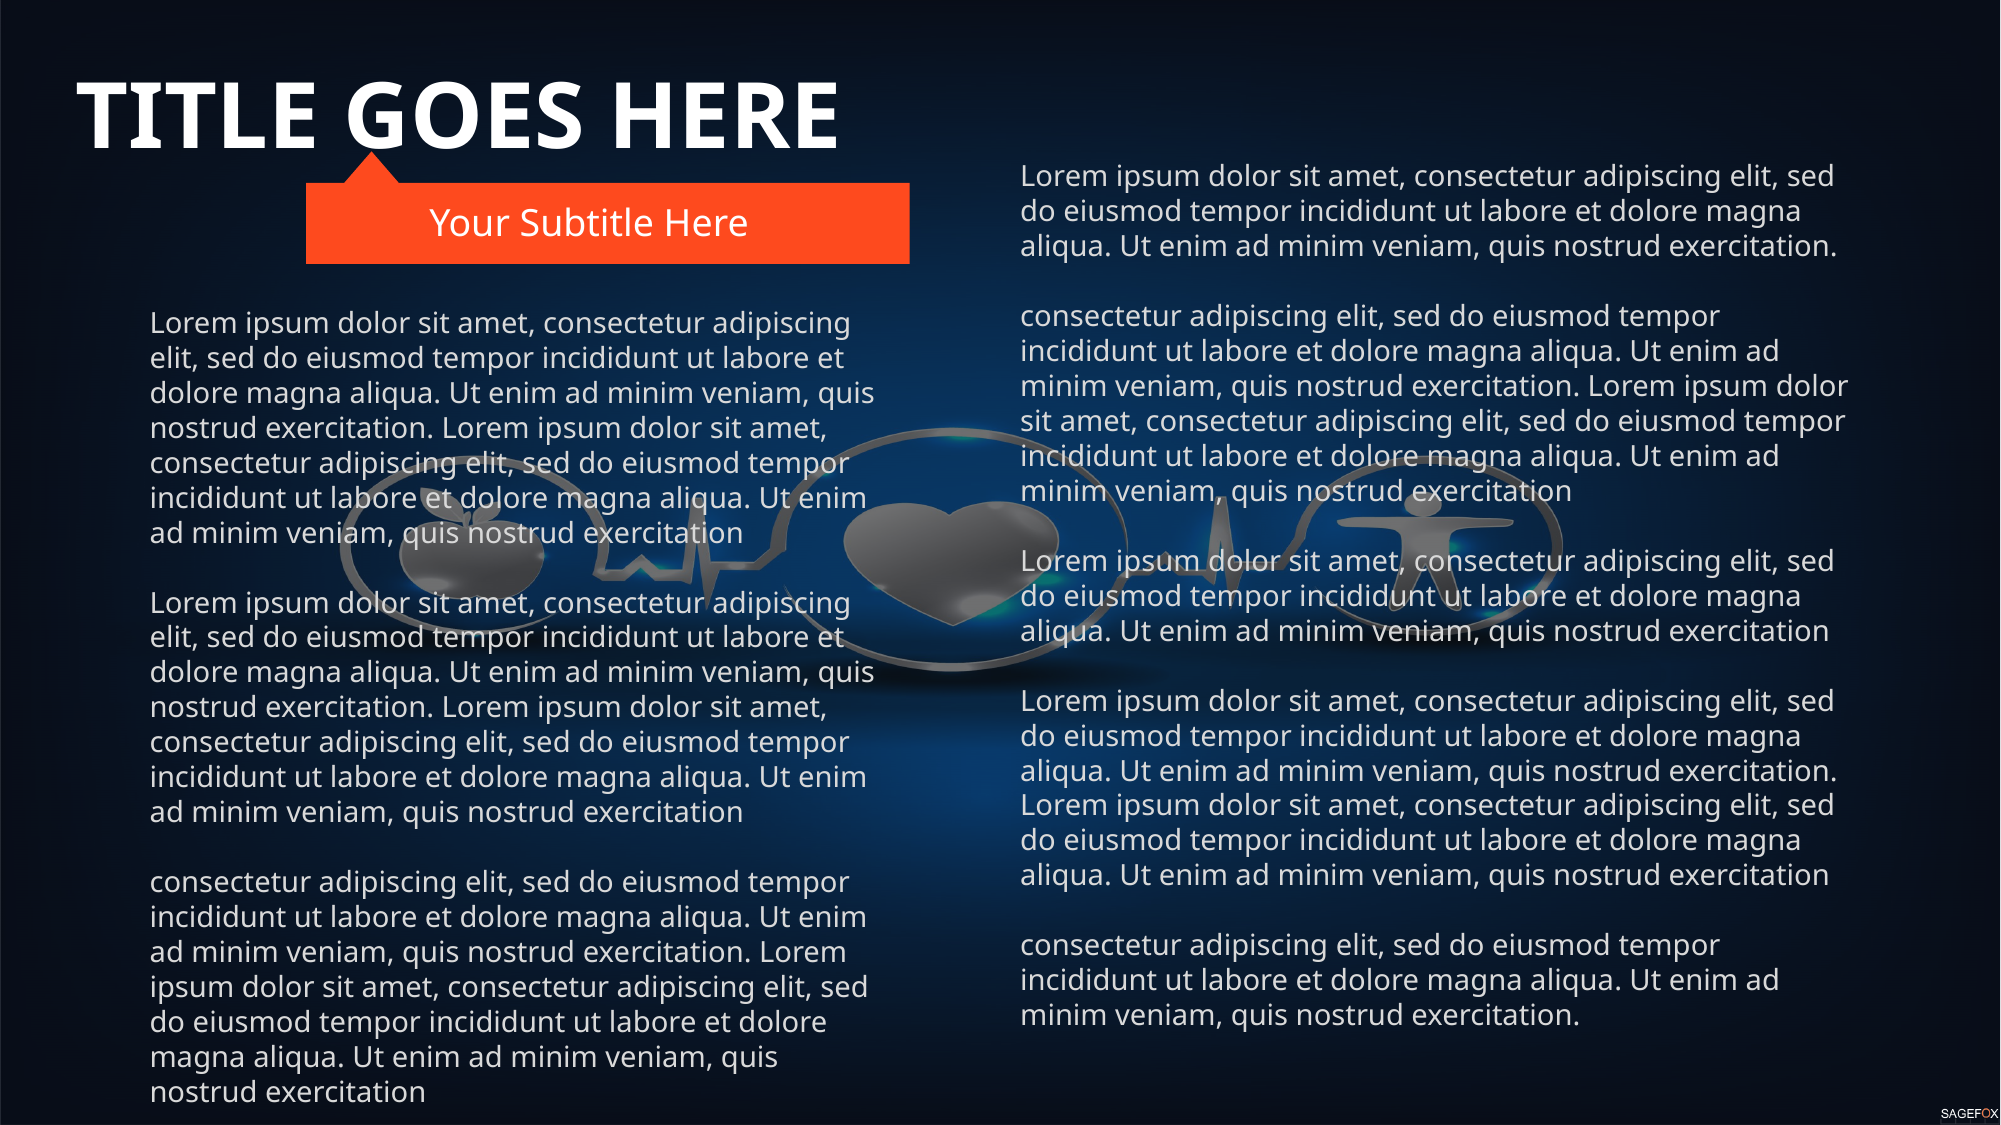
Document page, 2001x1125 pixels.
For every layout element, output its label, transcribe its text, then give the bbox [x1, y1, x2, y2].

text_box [306, 151, 910, 264]
text_box Lorem ipsum dolor sit amet, consectetur adipiscing elit, sed do eiusmod tempor incididunt ut labore et dolore magna aliqua. Ut enim ad minim veniam, quis nostrud exercitation. Lorem ipsum dolor sit amet, consectetur adipiscing elit, sed do eiusmod tempor incididunt ut labore et dolore magna aliqua. Ut enim ad minim veniam, quis nostrud exercitation Lorem ipsum dolor sit amet, consectetur adipiscing elit, sed do eiusmod tempor incididunt ut labore et dolore magna aliqua. Ut enim ad minim veniam, quis nostrud exercitation. Lorem ipsum dolor sit amet, consectetur adipiscing elit, sed do eiusmod tempor incididunt ut labore et dolore magna aliqua. Ut enim ad minim veniam, quis nostrud exercitation consectetur adipiscing elit, sed do eiusmod tempor incididunt ut labore et dolore magna aliqua. Ut enim ad minim veniam, quis nostrud exercitation. Lorem ipsum dolor sit amet, consectetur adipiscing elit, sed do eiusmod tempor incididunt ut labore et dolore magna aliqua. Ut enim ad minim veniam, quis nostrud exercitation [134, 296, 897, 1125]
text_box TITLE GOES HERE [60, 49, 965, 175]
text_box Lorem ipsum dolor sit amet, consectetur adipiscing elit, sed do eiusmod tempor incididunt ut labore et dolore magna aliqua. Ut enim ad minim veniam, quis nostrud exercitation. consectetur adipiscing elit, sed do eiusmod tempor incididunt ut labore et dolore magna aliqua. Ut enim ad minim veniam, quis nostrud exercitation. Lorem ipsum dolor sit amet, consectetur adipiscing elit, sed do eiusmod tempor incididunt ut labore et dolore magna aliqua. Ut enim ad minim veniam, quis nostrud exercitation Lorem ipsum dolor sit amet, consectetur adipiscing elit, sed do eiusmod tempor incididunt ut labore et dolore magna aliqua. Ut enim ad minim veniam, quis nostrud exercitation Lorem ipsum dolor sit amet, consectetur adipiscing elit, sed do eiusmod tempor incididunt ut labore et dolore magna aliqua. Ut enim ad minim veniam, quis nostrud exercitation. Lorem ipsum dolor sit amet, consectetur adipiscing elit, sed do eiusmod tempor incididunt ut labore et dolore magna aliqua. Ut enim ad minim veniam, quis nostrud exercitation consectetur adipiscing elit, sed do eiusmod tempor incididunt ut labore et dolore magna aliqua. Ut enim ad minim veniam, quis nostrud exercitation. [1005, 150, 1876, 1039]
picture [0, 0, 2001, 1125]
